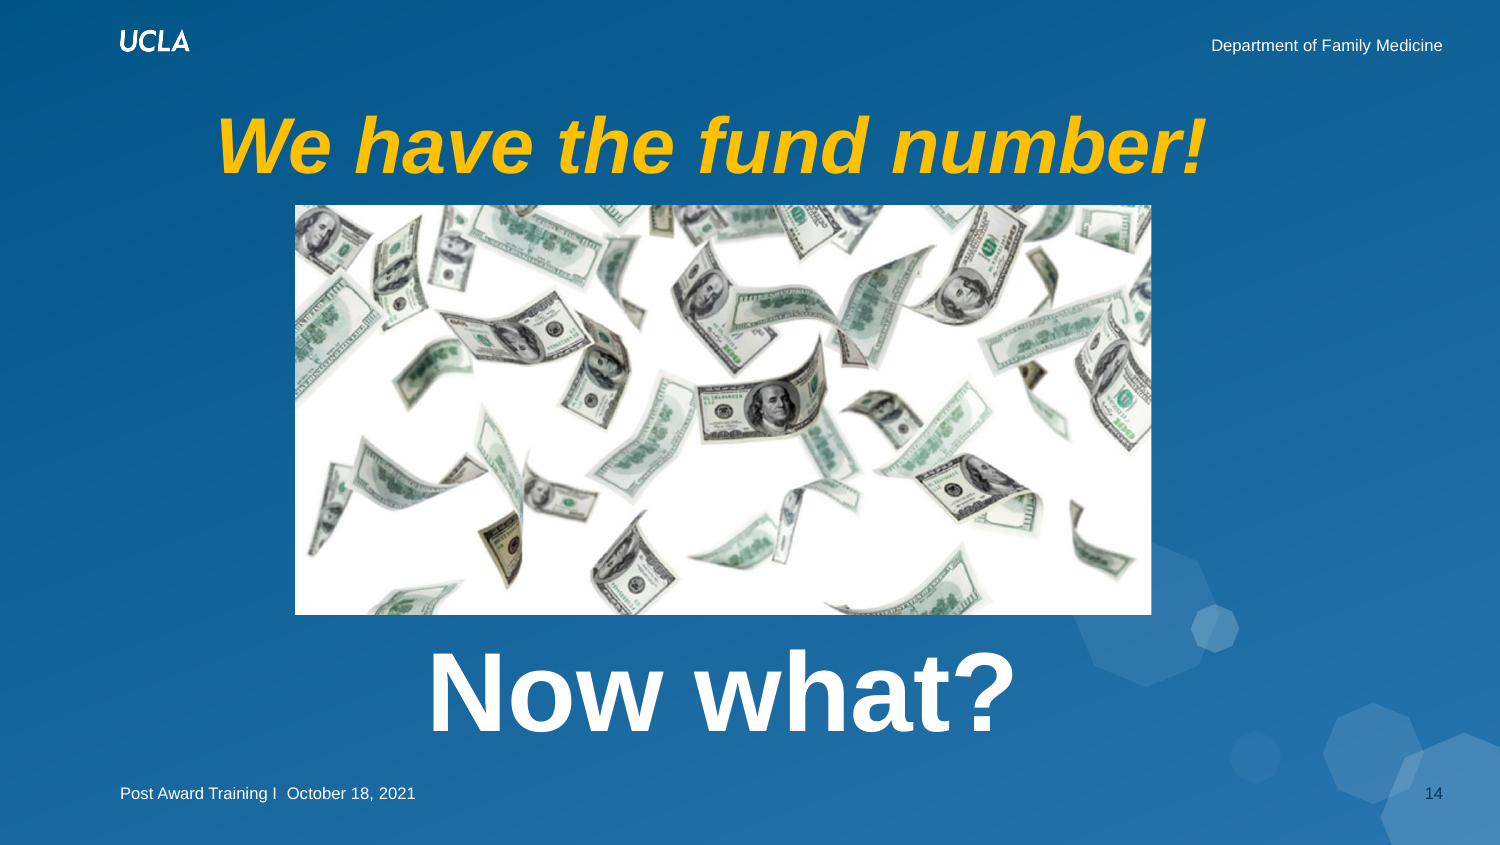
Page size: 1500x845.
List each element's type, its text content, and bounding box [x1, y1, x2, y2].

text_box Now what? [168, 618, 1279, 754]
picture [295, 205, 1152, 615]
picture [120, 29, 190, 52]
title We have the fund number! [93, 104, 1354, 192]
slide_number 14 [1353, 783, 1444, 804]
